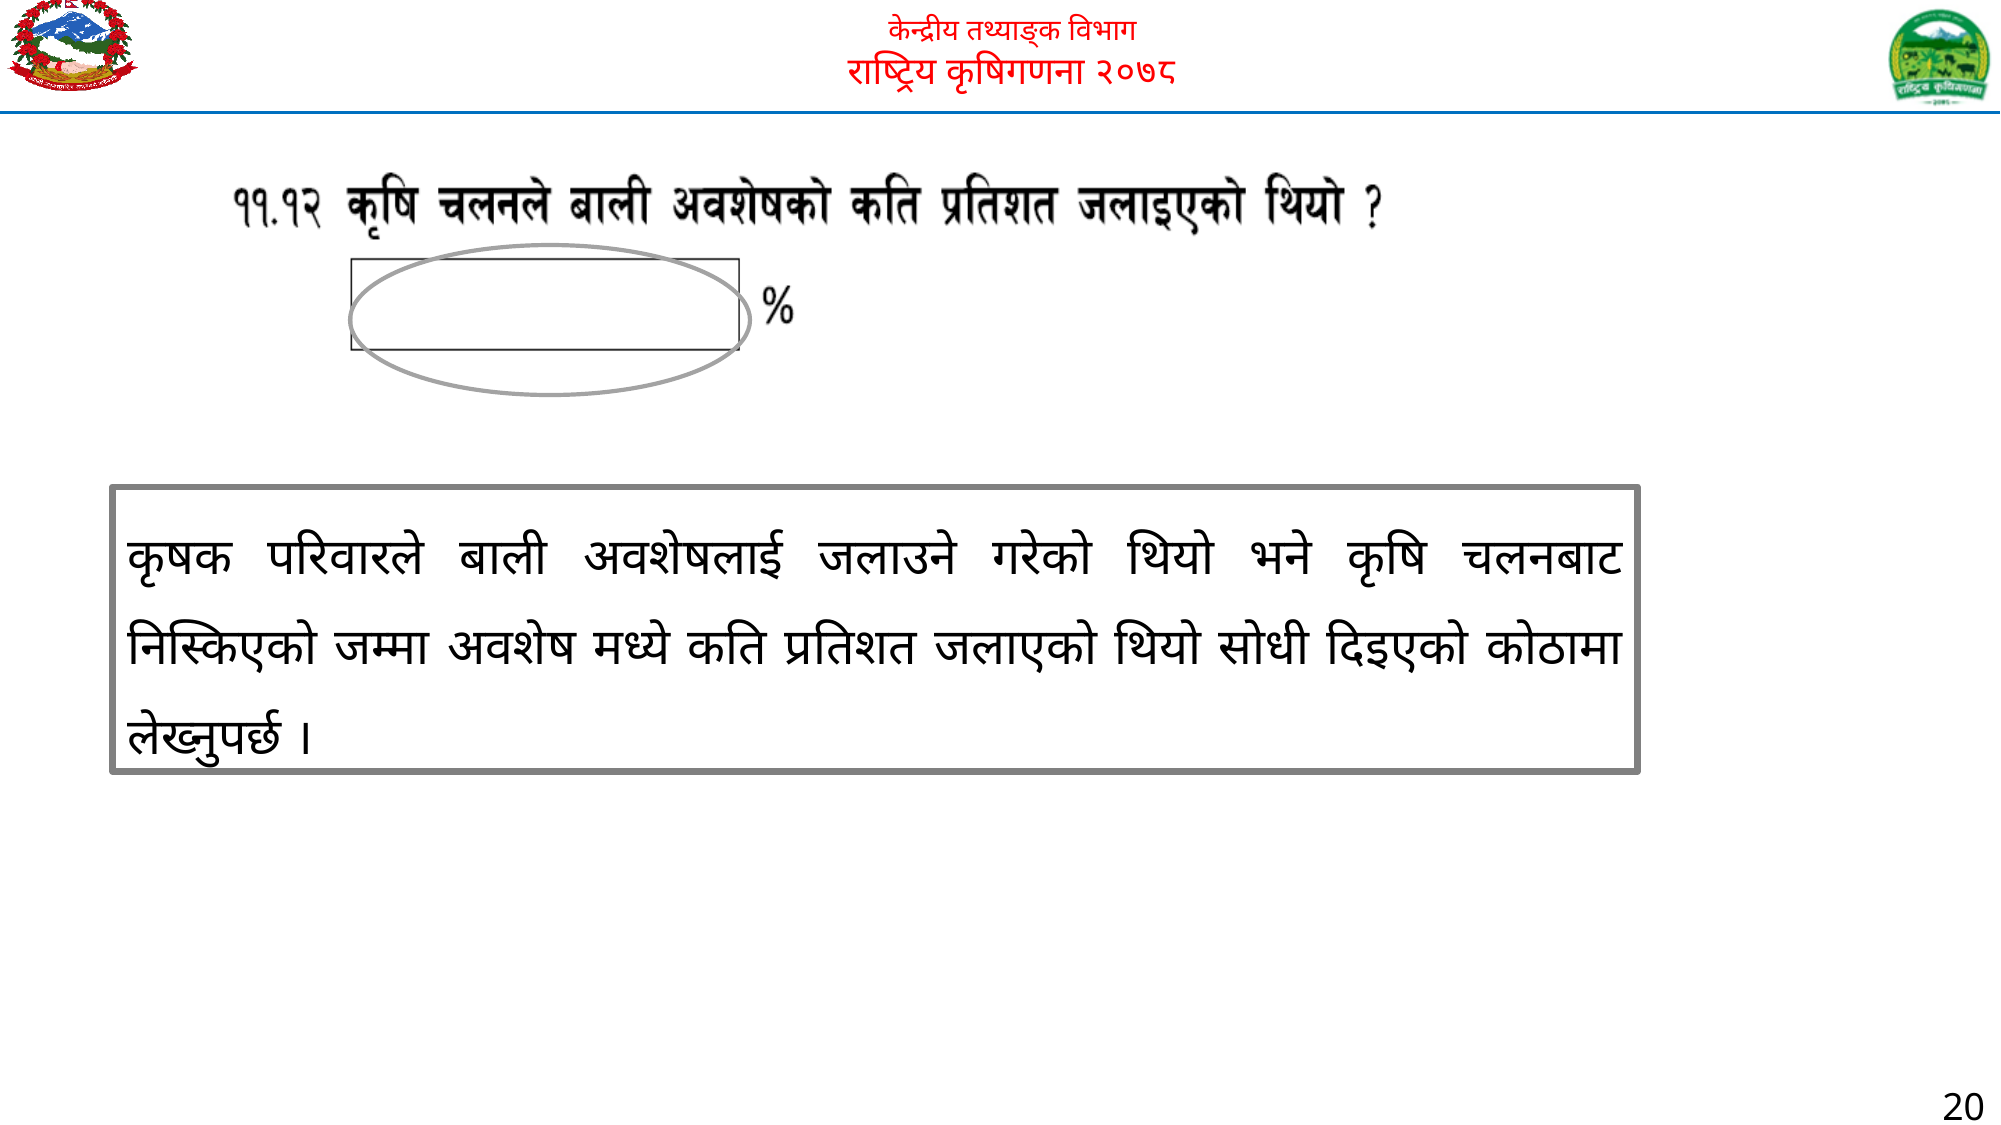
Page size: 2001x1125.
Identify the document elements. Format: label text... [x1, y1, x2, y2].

text_box 20 [1845, 1049, 2000, 1113]
text_box [400, 372, 700, 398]
picture [1887, 4, 1993, 110]
picture [216, 137, 1517, 363]
text_box कृषक परिवारले बाली अवशेषलाई जलाउने गरेको थियो भने कृषि चलनबाट निस्किएको जम्मा अवशेष मध्ये कति प्रतिशत जलाएको थियो सोधी दिइएको कोठामा लेख्नुपर्छ । [112, 486, 1638, 772]
picture [7, 0, 138, 91]
